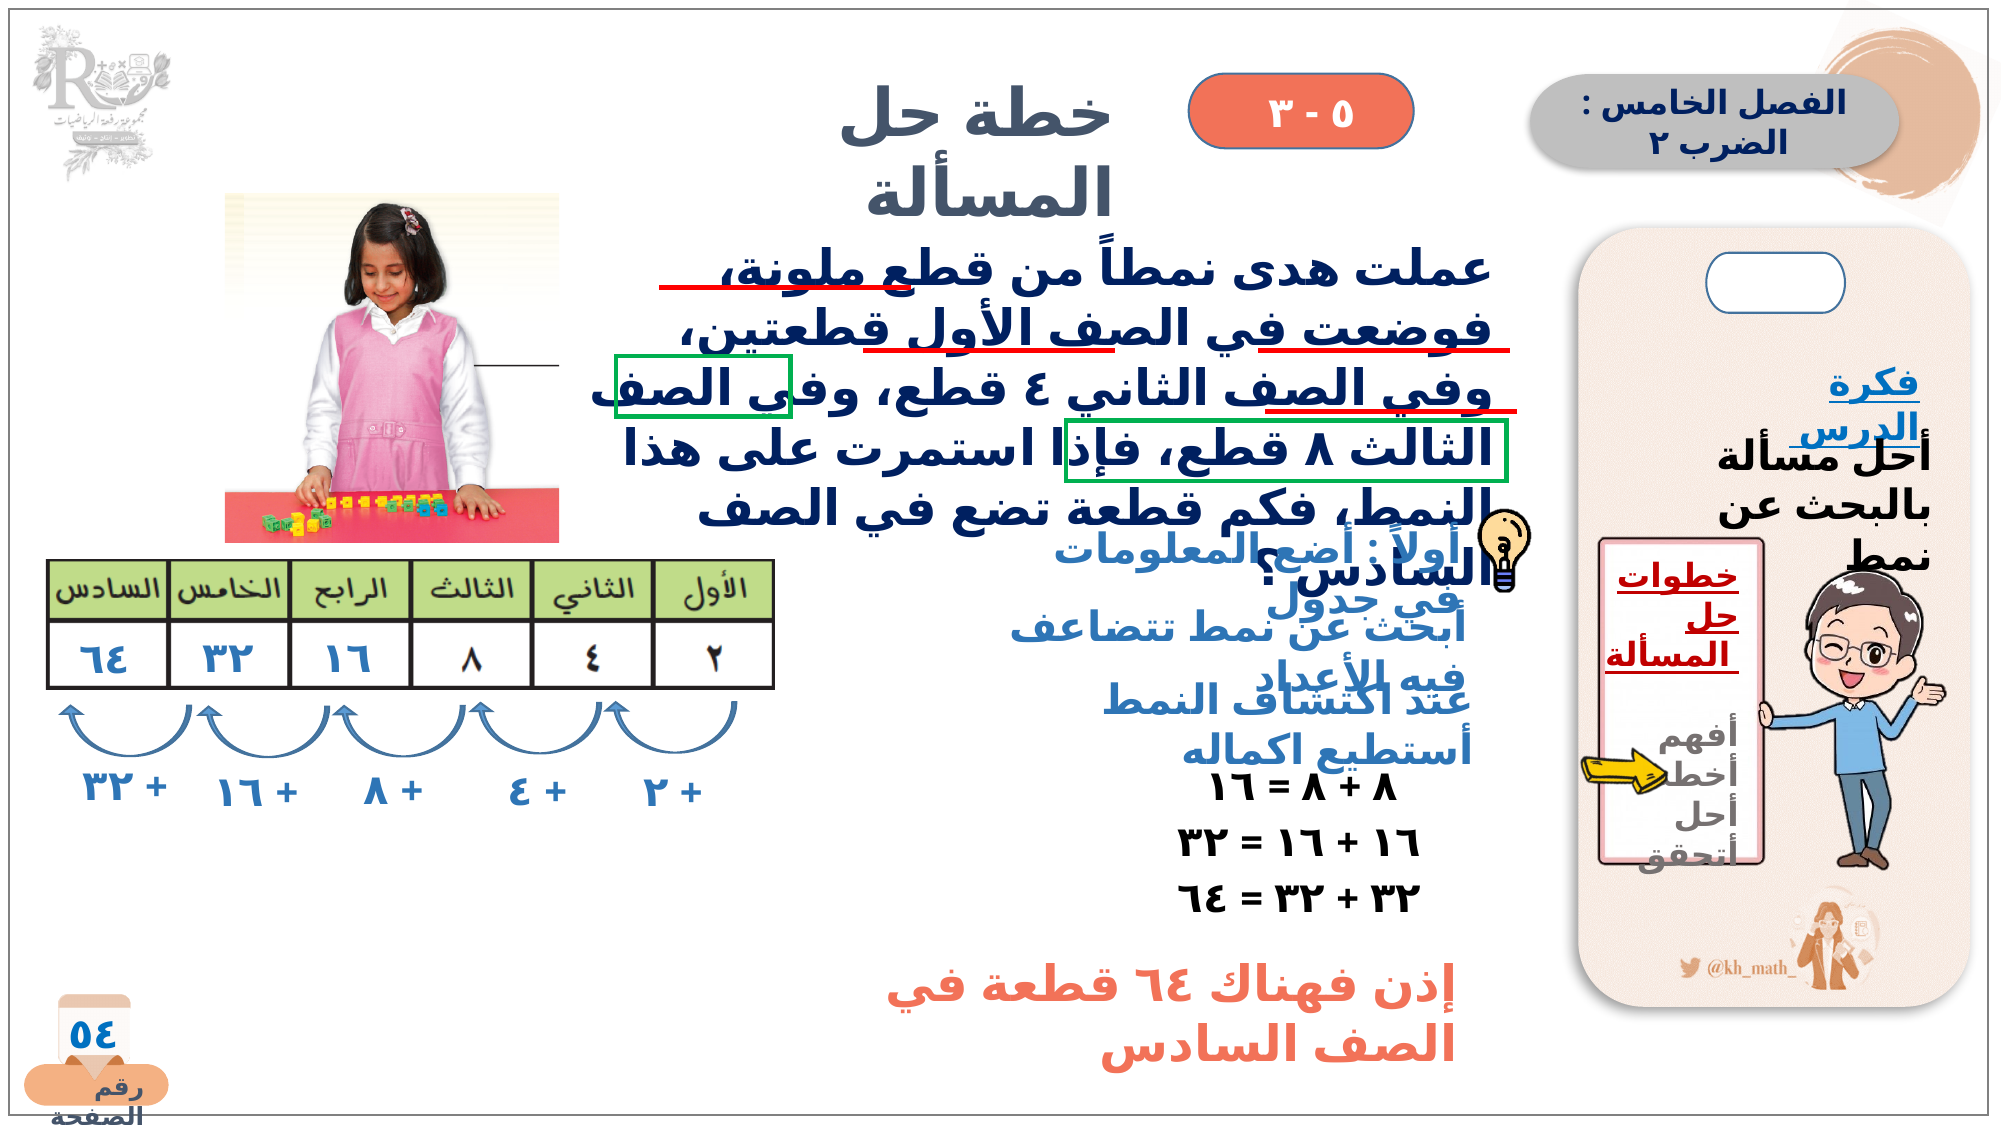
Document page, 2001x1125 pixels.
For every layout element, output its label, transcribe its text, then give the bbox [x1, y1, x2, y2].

text_box [468, 701, 603, 755]
text_box أبحث عن نمط تتضاعف فيه الأعداد [977, 592, 1483, 708]
text_box + ٢ [600, 757, 718, 822]
picture [1476, 506, 1533, 593]
text_box [8, 8, 1989, 1116]
text_box [603, 700, 738, 754]
text_box ٥ - ٣ [1187, 72, 1415, 150]
picture [1537, 227, 1971, 1007]
text_box عملت هدى نمطاً من قطع ملونة، فوضعت في الصف الأول قطعتين، وفي الصف الثاني ٤ قطع، وفي الصف الثالث ٨ قطع، فإذا استمرت على هذا النمط، فكم قطعة تضع في الصف السادس ؟ [553, 227, 1510, 603]
picture [51, 987, 140, 1091]
picture [18, 15, 198, 194]
text_box + ٣٢ [65, 751, 184, 816]
text_box ٥٤ [45, 999, 51, 1062]
text_box [196, 705, 331, 757]
text_box [58, 704, 109, 751]
picture [224, 193, 560, 543]
text_box خطة حل المسألة [735, 62, 1131, 227]
text_box ١٦ + ١٦ = ٣٢ [1157, 807, 1437, 863]
picture [1809, 20, 1985, 201]
picture [45, 559, 775, 690]
text_box ٦٤ [38, 623, 45, 689]
text_box عند اكتشاف النمط أستطيع اكماله [983, 665, 1489, 781]
text_box + ٨ [321, 755, 439, 821]
text_box [408, 704, 466, 755]
text_box [331, 704, 398, 755]
text_box رقم الصفحة [16, 1062, 159, 1125]
text_box [1065, 420, 1508, 482]
text_box [159, 1066, 170, 1103]
text_box [615, 355, 791, 417]
text_box [150, 704, 193, 751]
text_box أولاً : أضع المعلومات في جدول [971, 514, 1476, 630]
text_box + ٤ [464, 756, 583, 822]
text_box ٣٢ + ٣٢ = ٦٤ [1157, 863, 1437, 928]
text_box ٨ + ٨ = ١٦ [1134, 751, 1413, 817]
text_box إذن فهناك ٦٤ قطعة في الصف السادس [756, 943, 1473, 1079]
text_box + ١٦ [196, 757, 314, 822]
